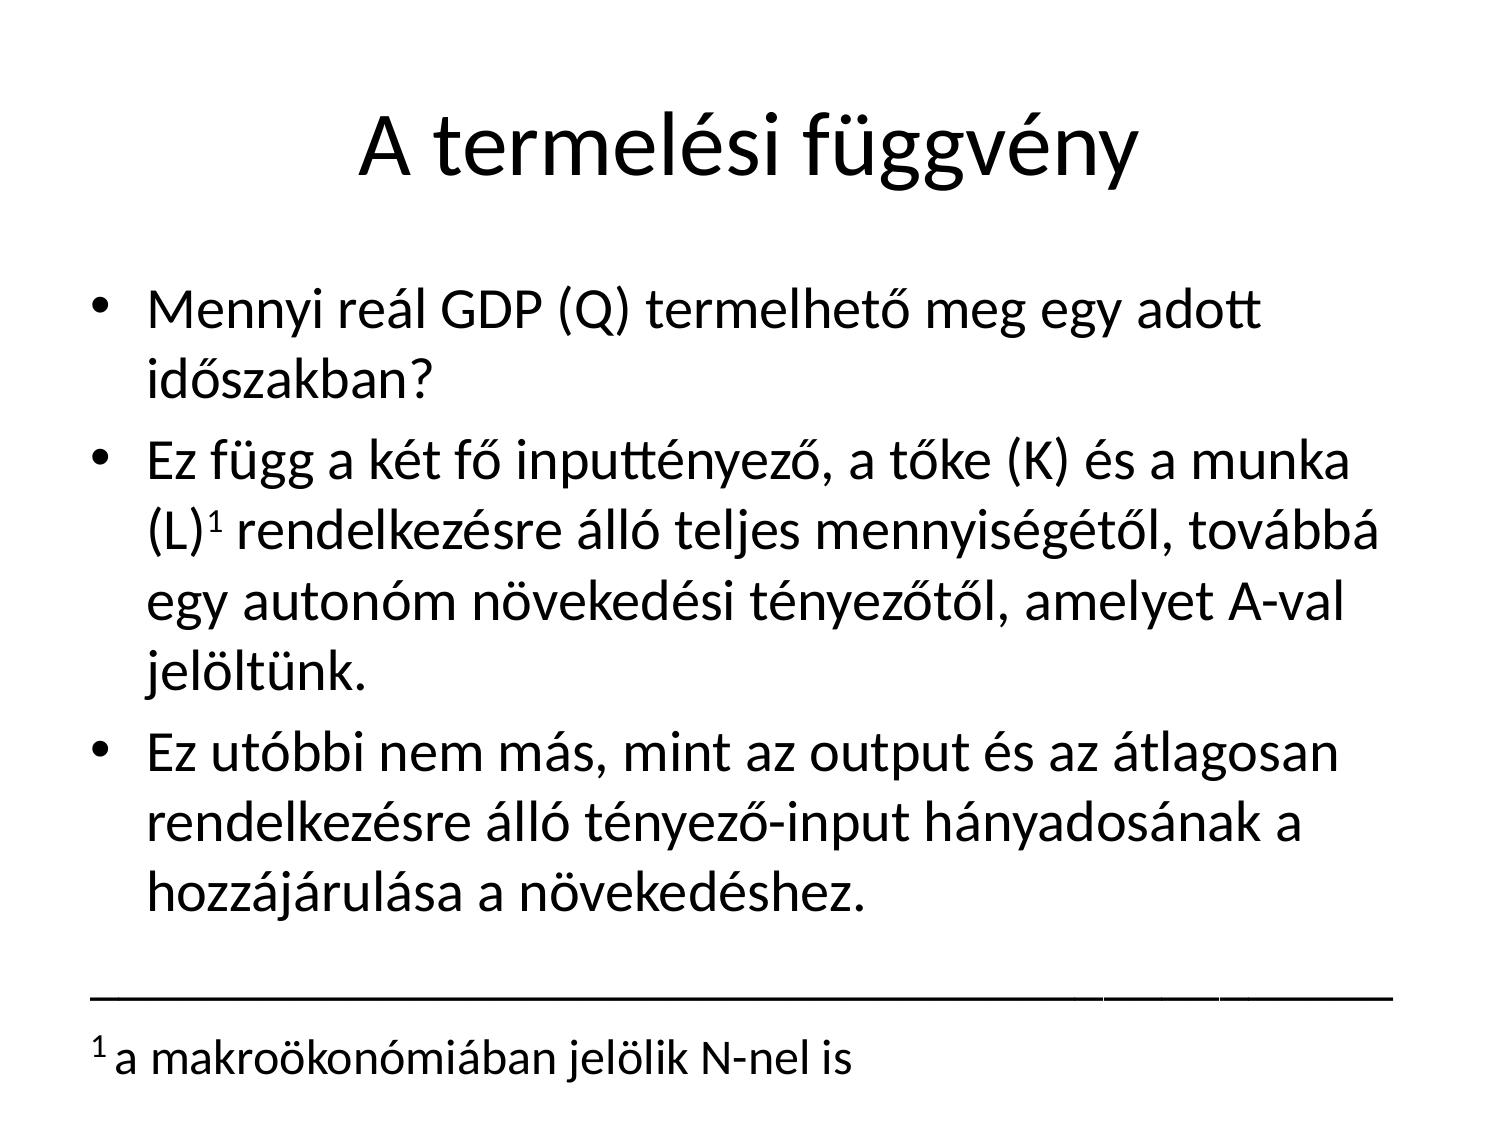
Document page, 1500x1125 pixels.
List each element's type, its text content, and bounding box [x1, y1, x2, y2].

list Mennyi reál GDP (Q) termelhető meg egy adott időszakban? Ez függ a két fő inputtényező, a tőke (K) és a munka (L)1 rendelkezésre álló teljes mennyiségétől, továbbá egy autonóm növekedési tényezőtől, amelyet A-val jelöltünk. Ez utóbbi nem más, mint az output és az átlagosan rendelkezésre álló tényező-input hányadosának a hozzájárulása a növekedéshez. _____________________________________________ 1 a makroökonómiában jelölik N-nel is [75, 262, 1425, 1005]
title A termelési függvény [75, 45, 1425, 233]
